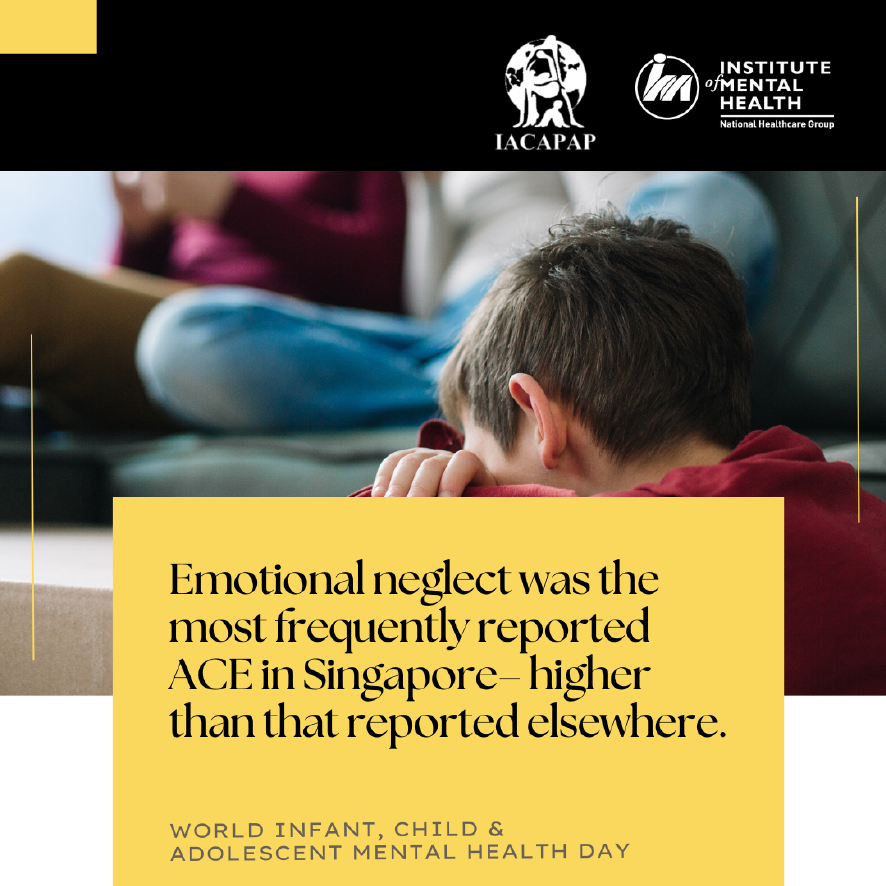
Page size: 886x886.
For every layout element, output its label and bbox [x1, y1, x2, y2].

list [0, 0, 886, 886]
